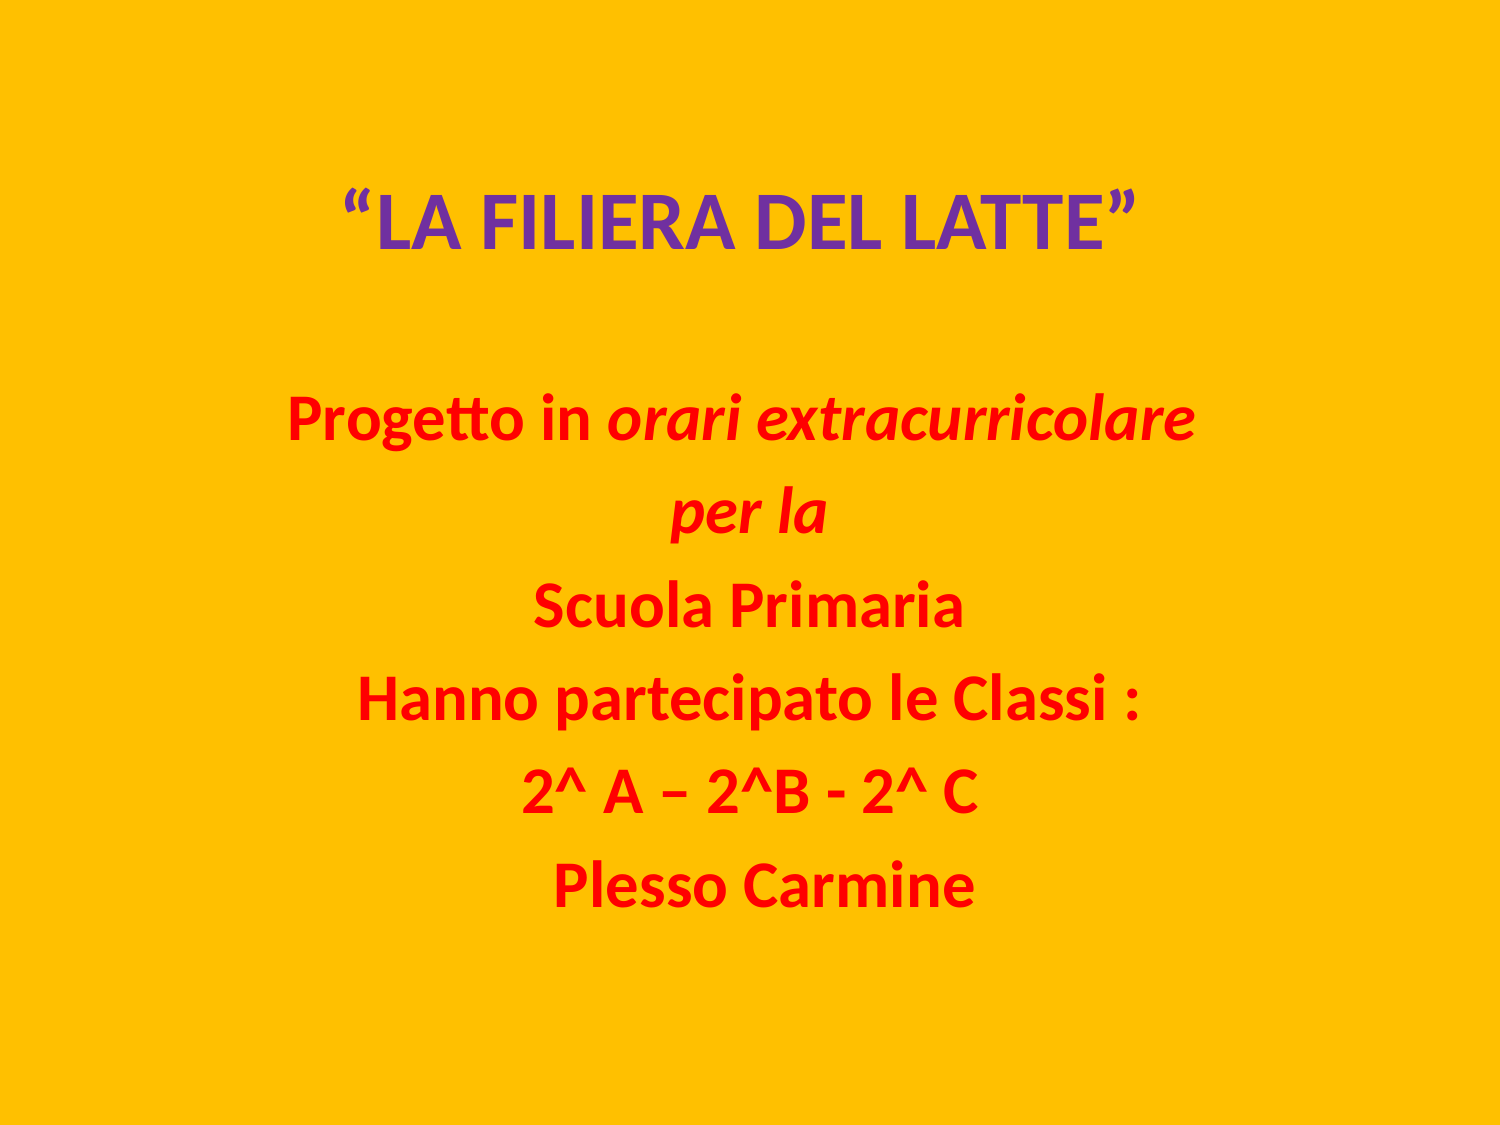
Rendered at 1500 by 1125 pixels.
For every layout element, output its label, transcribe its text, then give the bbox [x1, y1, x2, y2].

list “LA FILIERA DEL LATTE” Progetto in orari extracurricolare per la Scuola Primaria Hanno partecipato le Classi : 2^ A – 2^B - 2^ C Plesso Carmine [75, 42, 1425, 1047]
